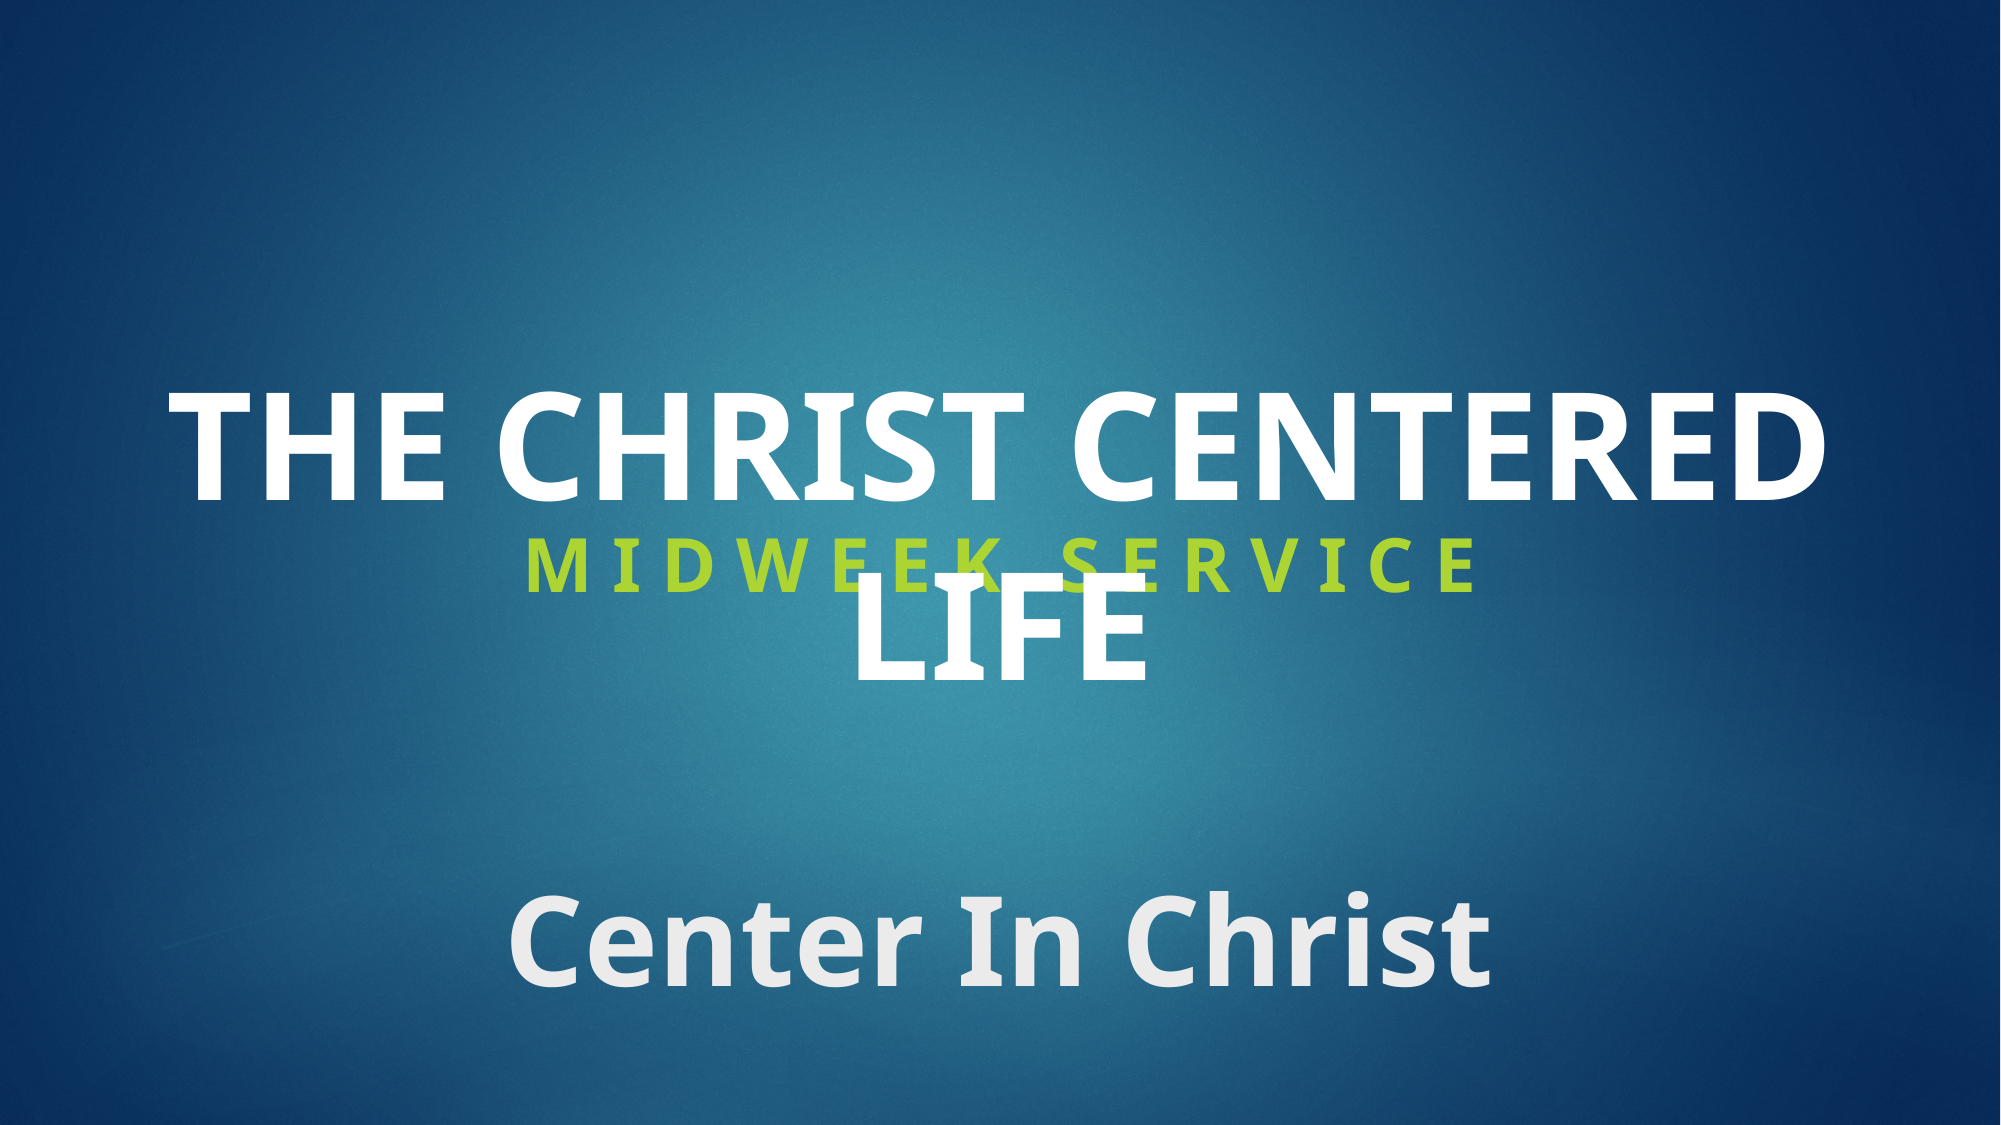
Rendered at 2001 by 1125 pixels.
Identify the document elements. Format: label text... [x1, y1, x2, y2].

text_box The Christ centered life [0, 342, 2000, 563]
title Center In Christ [276, 827, 1724, 1019]
subtitle M I D W E E K S e r v I c e [0, 563, 2000, 616]
